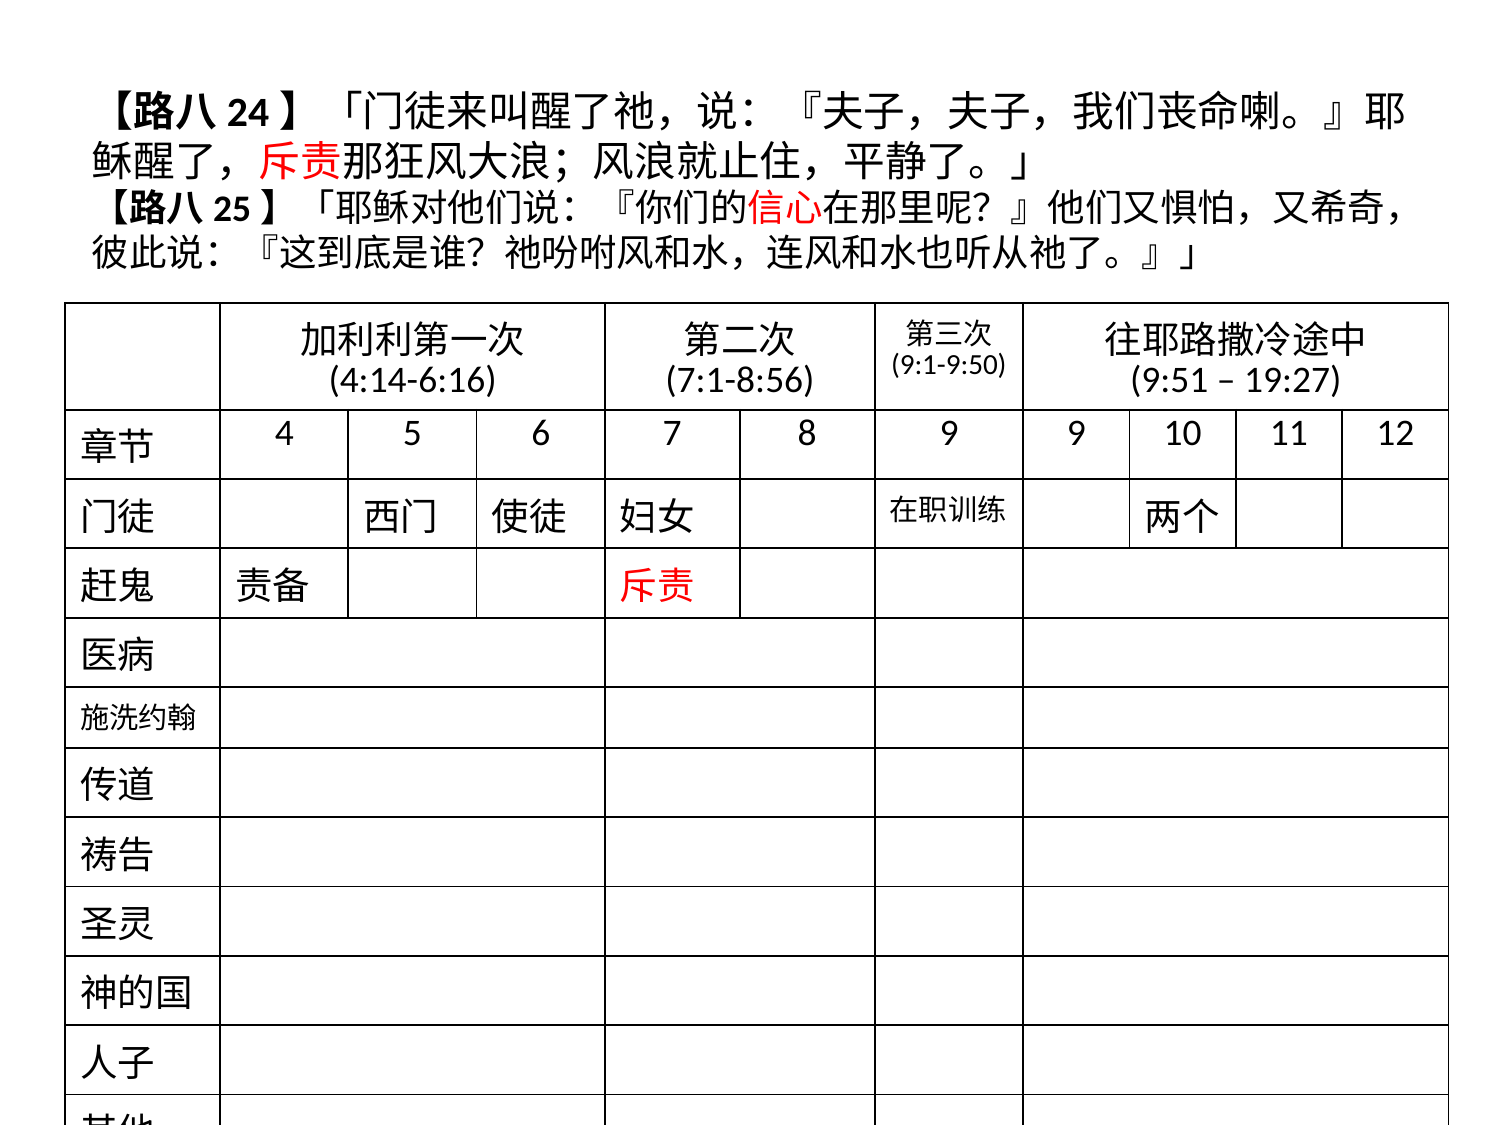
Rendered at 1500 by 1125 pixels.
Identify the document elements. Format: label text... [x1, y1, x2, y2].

table_cell [477, 549, 604, 617]
table_header 往耶路撒冷途中 (9:51 – 19:27) [1024, 304, 1448, 409]
table_cell [221, 749, 604, 816]
table_cell [606, 957, 874, 1024]
table_cell 9 [1024, 411, 1129, 478]
table_cell [221, 1095, 604, 1125]
table_cell [221, 887, 604, 955]
table_cell [606, 1026, 874, 1094]
table_cell [876, 619, 1022, 686]
table_cell 7 [606, 411, 739, 478]
table_cell 斥责 [606, 549, 739, 617]
table_cell [606, 749, 874, 816]
table_cell [1024, 688, 1448, 747]
table_cell [606, 818, 874, 886]
table_cell 圣灵 [66, 887, 219, 955]
table_cell 6 [477, 411, 604, 478]
table_cell [606, 619, 874, 686]
title 【路八24】「门徒来叫醒了祂，说：『夫子，夫子，我们丧命喇。』耶稣醒了，斥责那狂风大浪；风浪就止住，平静了。」 【路八25】「耶稣对他们说：『你们的信心在那里呢？』他们又惧怕，又希奇，彼此说：『这到底是谁？祂吩咐风和水，连风和水也听从祂了。』」 [76, 101, 1427, 290]
table_header [66, 304, 219, 409]
table_cell 10 [1130, 411, 1235, 478]
table_header 加利利第一次 (4:14-6:16) [221, 304, 604, 409]
table_header 第二次 (7:1-8:56) [606, 304, 874, 409]
table_cell [1237, 480, 1341, 547]
table_cell [876, 887, 1022, 955]
table_cell [741, 480, 874, 547]
table_cell 施洗约翰 [66, 688, 219, 747]
table_cell [876, 818, 1022, 886]
table_cell [876, 749, 1022, 816]
table_cell 人子 [66, 1026, 219, 1094]
table_cell 9 [876, 411, 1022, 478]
table_cell [1024, 887, 1448, 955]
table_cell 传道 [66, 749, 219, 816]
table_cell 两个 [1130, 480, 1235, 547]
table_cell 8 [741, 411, 874, 478]
table_cell [221, 688, 604, 747]
table_cell 赶鬼 [66, 549, 219, 617]
table_cell [741, 549, 874, 617]
table_cell 祷告 [66, 818, 219, 886]
table_cell [876, 549, 1022, 617]
table_cell [1343, 480, 1448, 547]
table_cell [876, 688, 1022, 747]
table_cell [876, 1026, 1022, 1094]
table_cell [1024, 619, 1448, 686]
table_cell [349, 549, 476, 617]
table_cell [221, 818, 604, 886]
table_cell [1024, 549, 1448, 617]
table_cell [1024, 749, 1448, 816]
table_cell 4 [221, 411, 347, 478]
table_cell [221, 480, 347, 547]
table_cell [876, 957, 1022, 1024]
table_cell [1024, 818, 1448, 886]
table_cell 医病 [66, 619, 219, 686]
table_cell 使徒 [477, 480, 604, 547]
table_cell [1024, 957, 1448, 1024]
table_cell 责备 [221, 549, 347, 617]
table_cell [221, 957, 604, 1024]
table_cell 西门 [349, 480, 476, 547]
table_cell [876, 1095, 1022, 1125]
table_cell 妇女 [606, 480, 739, 547]
table_header 第三次 (9:1-9:50) [876, 304, 1022, 409]
table_cell [221, 1026, 604, 1094]
table_cell 章节 [66, 411, 219, 478]
table_cell 在职训练 [876, 480, 1022, 547]
table_cell 12 [1343, 411, 1448, 478]
table_cell [1024, 1095, 1448, 1125]
table_cell [606, 887, 874, 955]
table_cell [1024, 1026, 1448, 1094]
table_cell 11 [1237, 411, 1341, 478]
table_cell [606, 1095, 874, 1125]
table_cell 其他 [66, 1095, 219, 1125]
table_cell [606, 688, 874, 747]
table_cell [1024, 480, 1129, 547]
table_cell 门徒 [66, 480, 219, 547]
table_cell [221, 619, 604, 686]
table_cell 神的国 [66, 957, 219, 1024]
table_cell 5 [349, 411, 476, 478]
